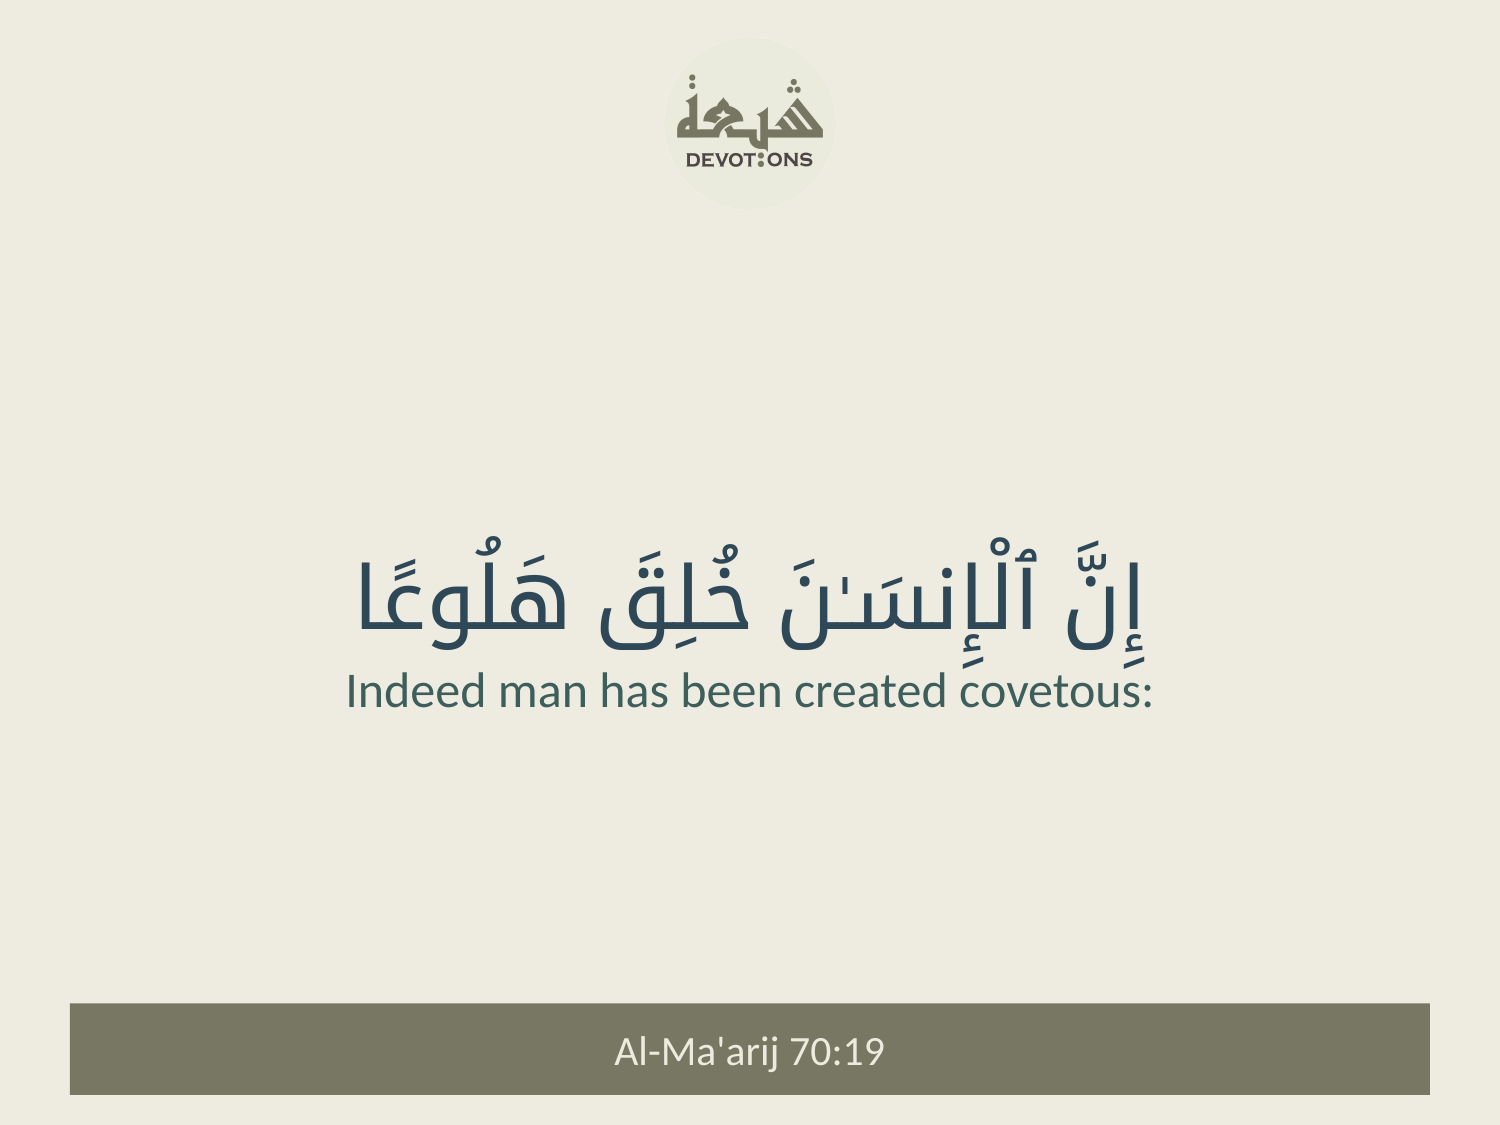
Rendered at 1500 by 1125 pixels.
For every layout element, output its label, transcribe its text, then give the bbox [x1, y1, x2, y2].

list Al-Ma'arij 70:19 [69, 1003, 1430, 1095]
list إِنَّ ٱلْإِنسَـٰنَ خُلِقَ هَلُوعًا Indeed man has been created covetous: [69, 203, 1430, 1003]
picture [656, 29, 844, 203]
